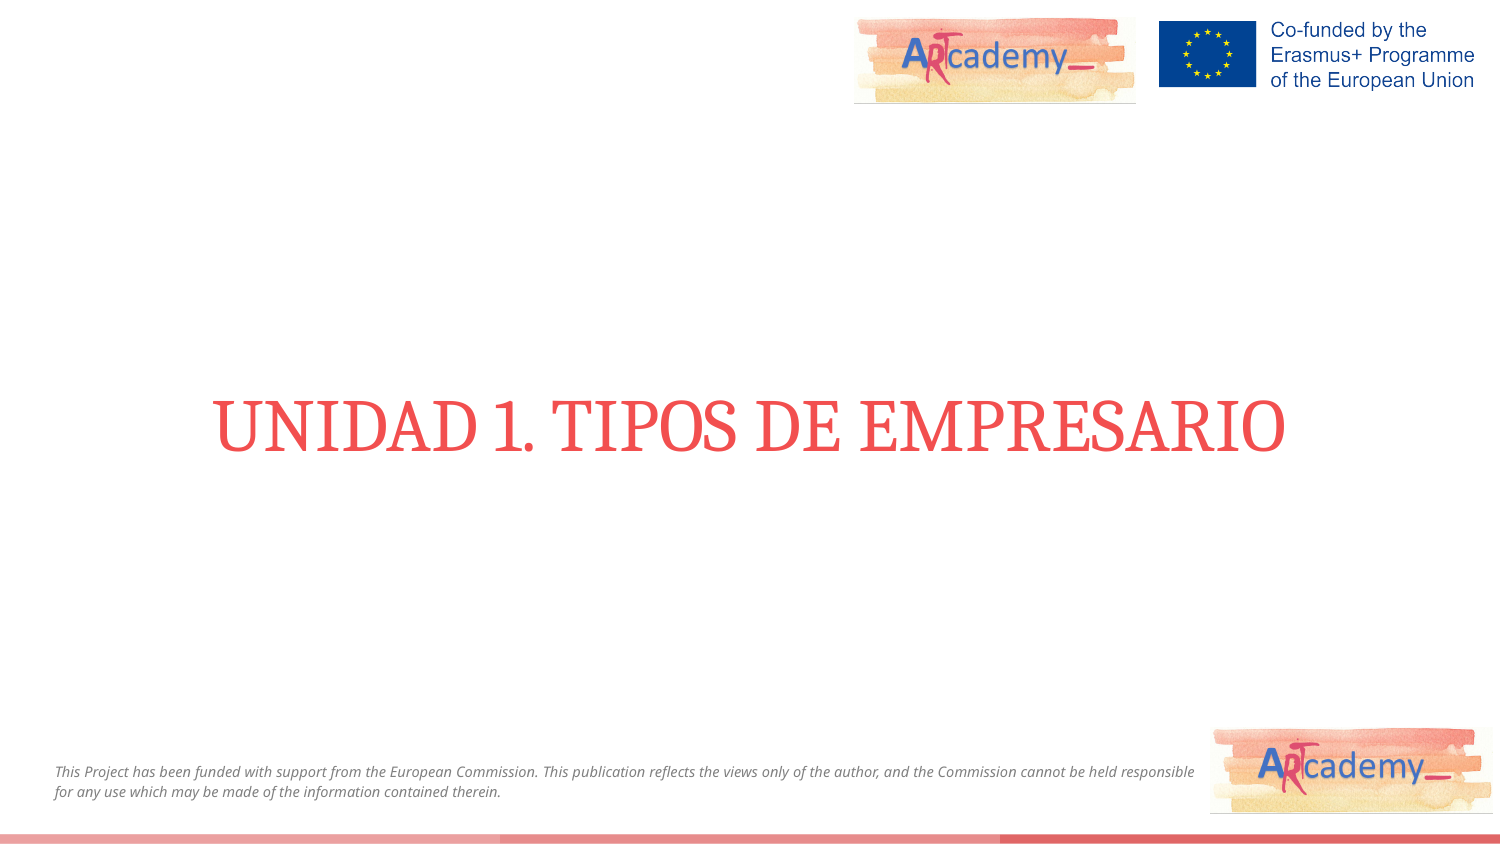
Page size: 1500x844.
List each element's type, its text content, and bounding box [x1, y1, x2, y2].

picture [854, 0, 1137, 134]
title UNIDAD 1. TIPOS DE EMPRESARIO [164, 274, 1336, 482]
picture [1158, 21, 1474, 91]
picture [1210, 709, 1493, 844]
text_box This Project has been funded with support from the European Commission. This publication reflects the views only of the author, and the Commission cannot be held responsible for any use which may be made of the information contained therein. [39, 754, 1205, 799]
